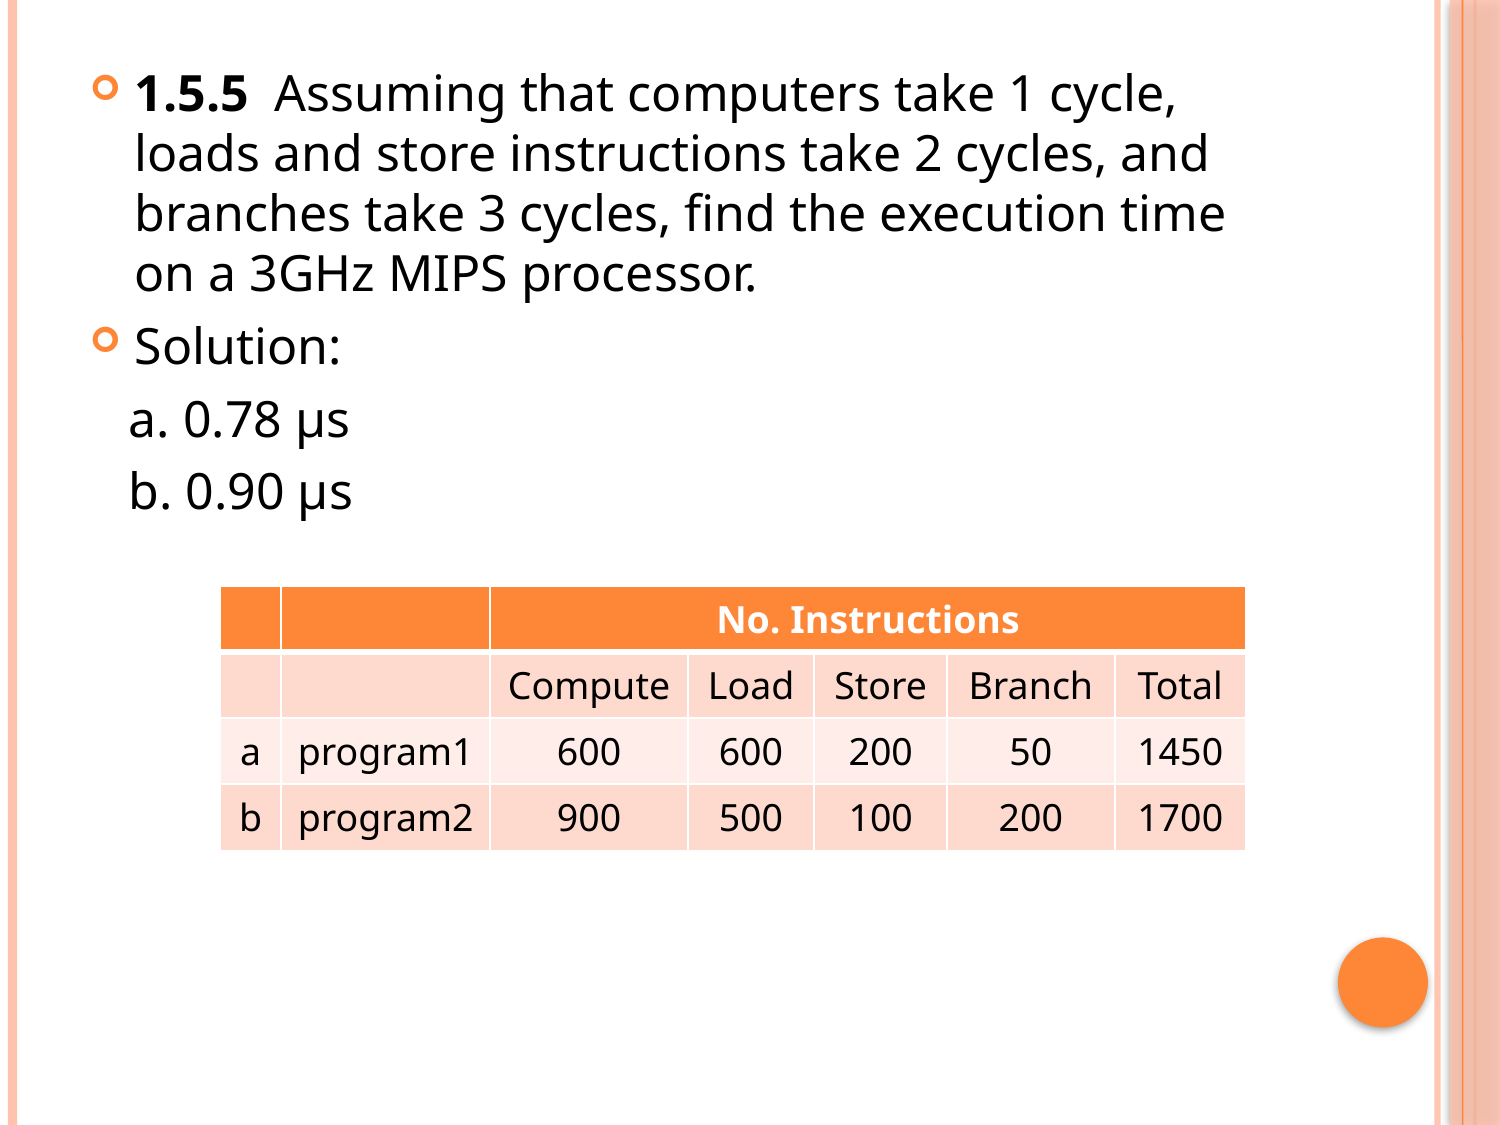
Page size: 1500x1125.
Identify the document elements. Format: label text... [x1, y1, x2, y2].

table_header No. Instructions [491, 587, 1245, 649]
table_cell [221, 655, 280, 717]
table_cell program1 [282, 719, 489, 783]
table_cell b [221, 785, 280, 850]
table_cell 1700 [1116, 785, 1245, 850]
table_header [282, 587, 489, 649]
table_cell 500 [689, 785, 813, 850]
table_cell 1450 [1116, 719, 1245, 783]
table_cell 200 [815, 719, 946, 783]
table_cell 50 [948, 719, 1114, 783]
table_cell Branch [948, 655, 1114, 717]
list 1.5.5 Assuming that computers take 1 cycle, loads and store instructions take 2 cycles, and branches take 3 cycles, find the execution time on a 3GHz MIPS processor. Solution: a. 0.78 μs b. 0.90 μs [75, 54, 1300, 1062]
table_cell Load [689, 655, 813, 717]
table_cell [282, 655, 489, 717]
table_cell 200 [948, 785, 1114, 850]
table_header [221, 587, 280, 649]
table_cell 900 [491, 785, 687, 850]
table_cell Compute [491, 655, 687, 717]
table_cell 600 [689, 719, 813, 783]
table_cell Total [1116, 655, 1245, 717]
table_cell a [221, 719, 280, 783]
table_cell program2 [282, 785, 489, 850]
table_cell Store [815, 655, 946, 717]
table_cell 100 [815, 785, 946, 850]
table_cell 600 [491, 719, 687, 783]
